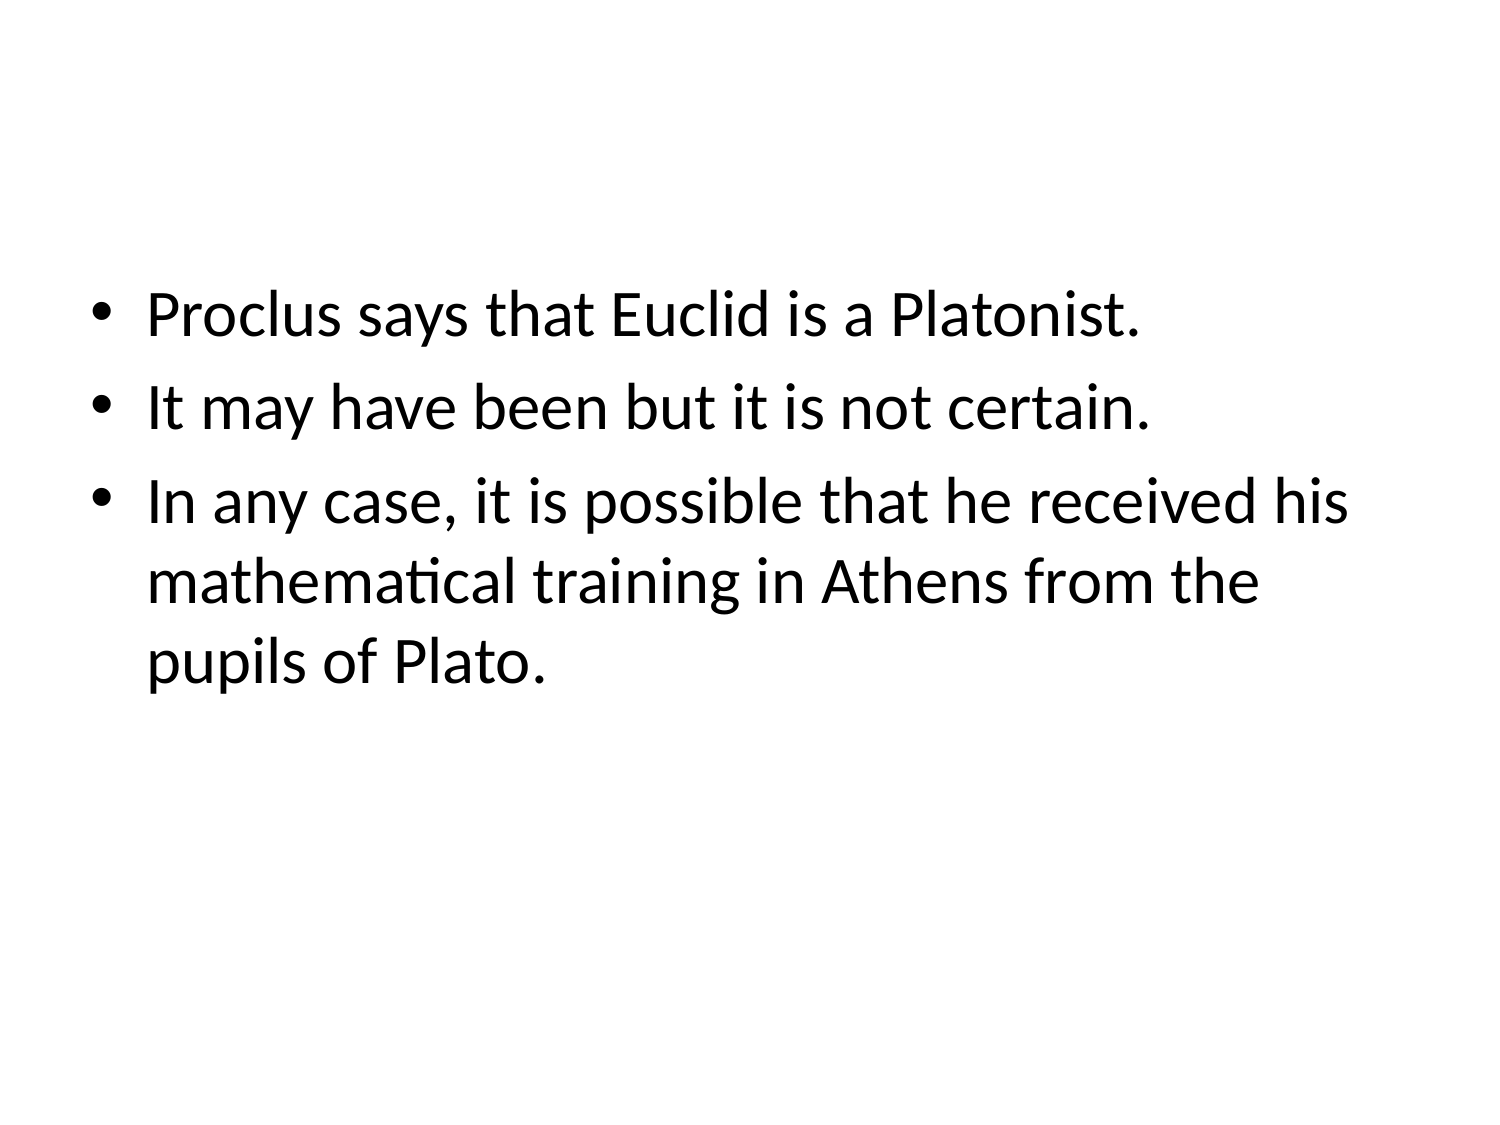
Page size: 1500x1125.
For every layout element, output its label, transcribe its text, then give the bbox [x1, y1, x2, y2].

list Proclus says that Euclid is a Platonist. It may have been but it is not certain. In any case, it is possible that he received his mathematical training in Athens from the pupils of Plato. [75, 262, 1425, 1005]
